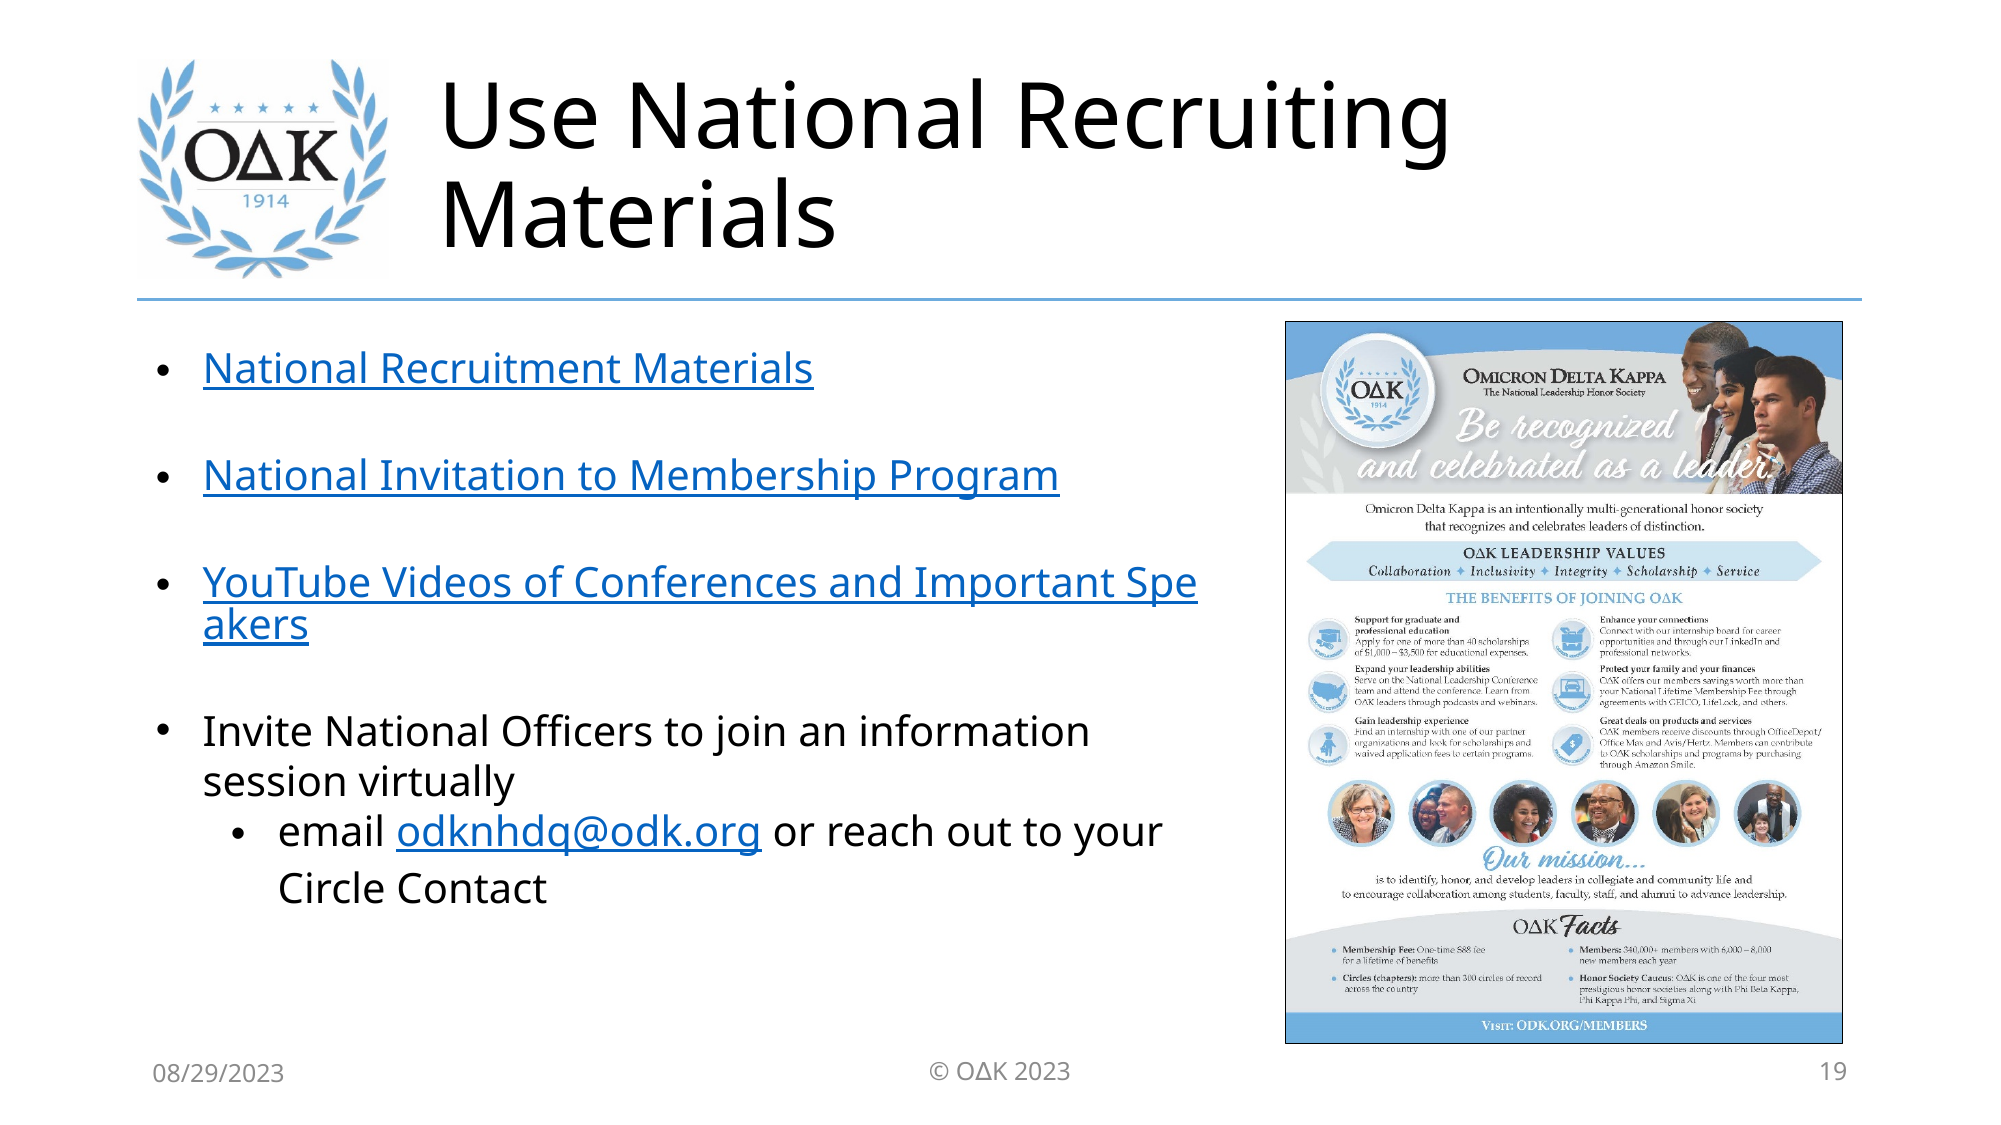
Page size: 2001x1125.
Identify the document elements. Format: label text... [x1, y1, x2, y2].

slide_number 19 [1412, 1042, 1863, 1103]
text_box National Recruitment Materials National Invitation to Membership Program YouTube Videos of Conferences and Important Speakers Invite National Officers to join an information session virtually email odknhdq@odk.org or reach out to your Circle Contact [141, 334, 1228, 878]
picture [137, 59, 389, 279]
title Use National Recruiting Materials [423, 59, 1863, 278]
footer © O∆K 2023 [662, 1042, 1338, 1103]
picture [1285, 321, 1843, 1043]
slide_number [137, 1042, 588, 1103]
